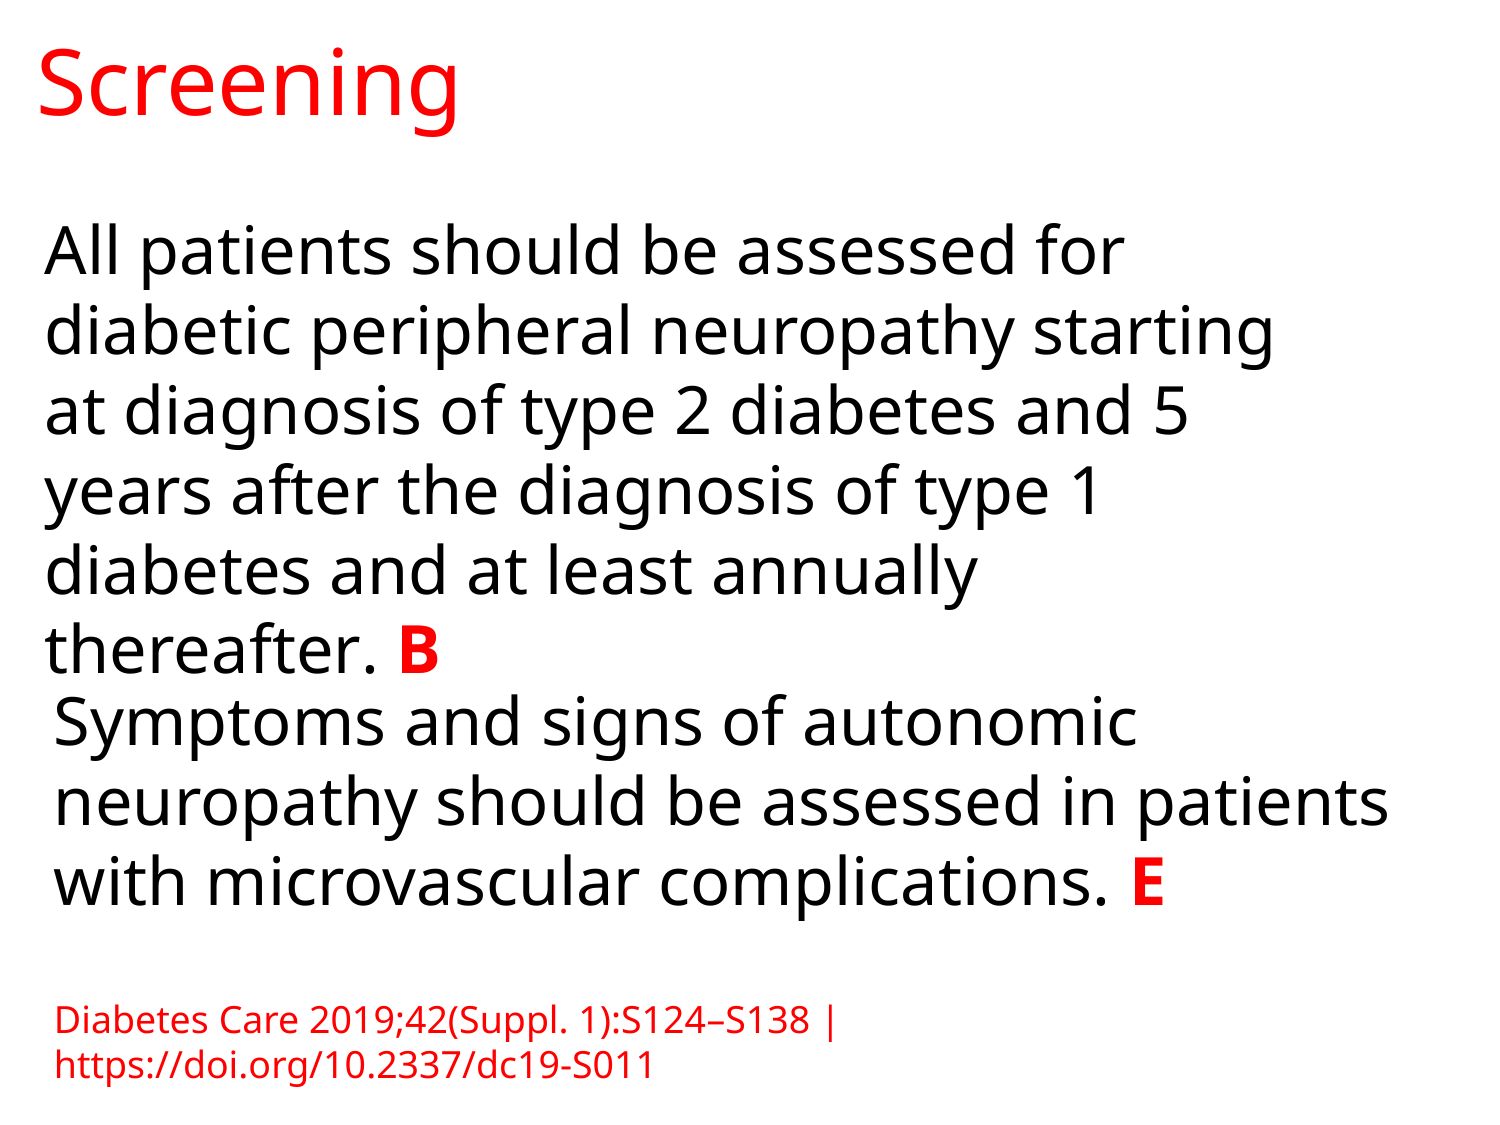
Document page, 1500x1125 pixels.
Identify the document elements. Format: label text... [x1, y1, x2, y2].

title Screening [21, 32, 1315, 250]
text_box Diabetes Care 2019;42(Suppl. 1):S124–S138 | https://doi.org/10.2337/dc19-S011 [39, 988, 1274, 1094]
text_box Symptoms and signs of autonomic neuropathy should be assessed in patients with microvascular complications. E [39, 671, 1436, 926]
text_box All patients should be assessed for diabetic peripheral neuropathy starting at diagnosis of type 2 diabetes and 5 years after the diagnosis of type 1 diabetes and at least annually thereafter. B [30, 200, 1306, 695]
